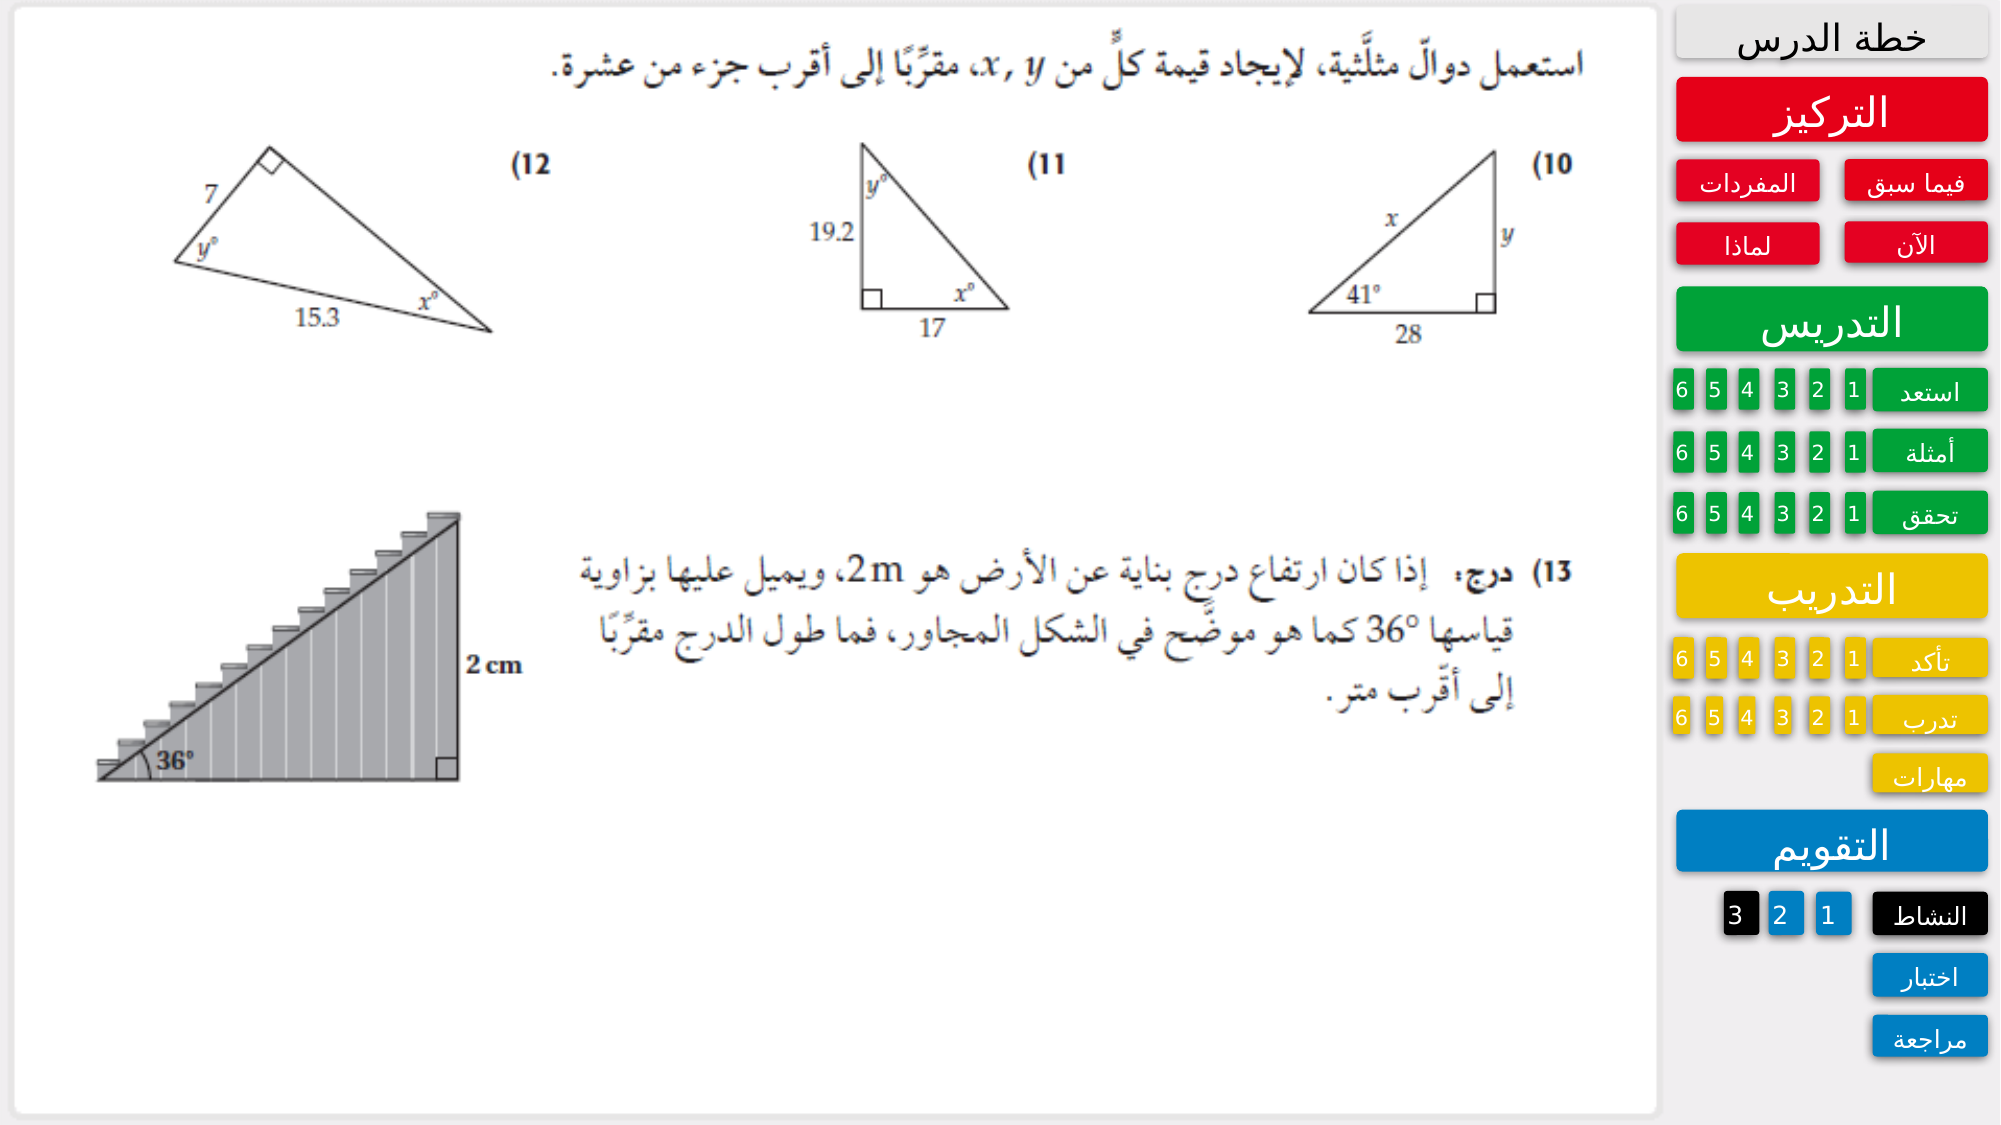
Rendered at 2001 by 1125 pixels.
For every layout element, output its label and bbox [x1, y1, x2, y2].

text_box [1774, 696, 1792, 734]
text_box [1809, 368, 1831, 410]
picture [0, 0, 2001, 1125]
text_box [1675, 808, 1990, 873]
text_box [1706, 431, 1727, 473]
text_box [1738, 431, 1760, 473]
text_box [1872, 428, 1988, 473]
text_box [1872, 953, 1988, 997]
text_box [1809, 696, 1831, 734]
text_box [1872, 891, 1988, 936]
text_box [1676, 159, 1820, 202]
text_box [1872, 637, 1988, 678]
text_box [1675, 285, 1990, 353]
text_box [1872, 1014, 1988, 1057]
text_box [1676, 222, 1820, 265]
text_box [1774, 368, 1796, 410]
text_box [1844, 159, 1988, 201]
text_box [1845, 492, 1866, 534]
text_box [1809, 431, 1831, 473]
text_box [1844, 221, 1988, 263]
text_box [1845, 637, 1866, 679]
text_box [1706, 368, 1727, 410]
text_box [1673, 492, 1694, 534]
text_box [1809, 492, 1831, 534]
text_box [1673, 696, 1691, 734]
text_box [1872, 367, 1988, 412]
text_box [1774, 431, 1796, 473]
text_box [1675, 4, 1990, 59]
text_box [1872, 753, 1988, 793]
text_box [1673, 431, 1694, 473]
text_box [1675, 75, 1990, 143]
text_box [1845, 431, 1866, 473]
text_box [1738, 368, 1760, 410]
text_box [1706, 492, 1727, 534]
text_box [1673, 368, 1694, 410]
text_box [1706, 696, 1724, 734]
text_box [1723, 890, 1760, 936]
text_box [1845, 696, 1866, 734]
text_box [1738, 492, 1760, 534]
text_box [1872, 490, 1988, 535]
text_box [1768, 890, 1805, 936]
text_box [1809, 637, 1831, 679]
text_box [1774, 492, 1796, 534]
text_box [1738, 696, 1756, 734]
text_box [1816, 891, 1852, 936]
text_box [1872, 694, 1988, 735]
text_box [1675, 552, 1990, 620]
text_box [1774, 637, 1796, 679]
text_box [1706, 637, 1727, 679]
text_box [1673, 637, 1694, 679]
text_box [1738, 637, 1760, 679]
text_box [1845, 368, 1866, 410]
